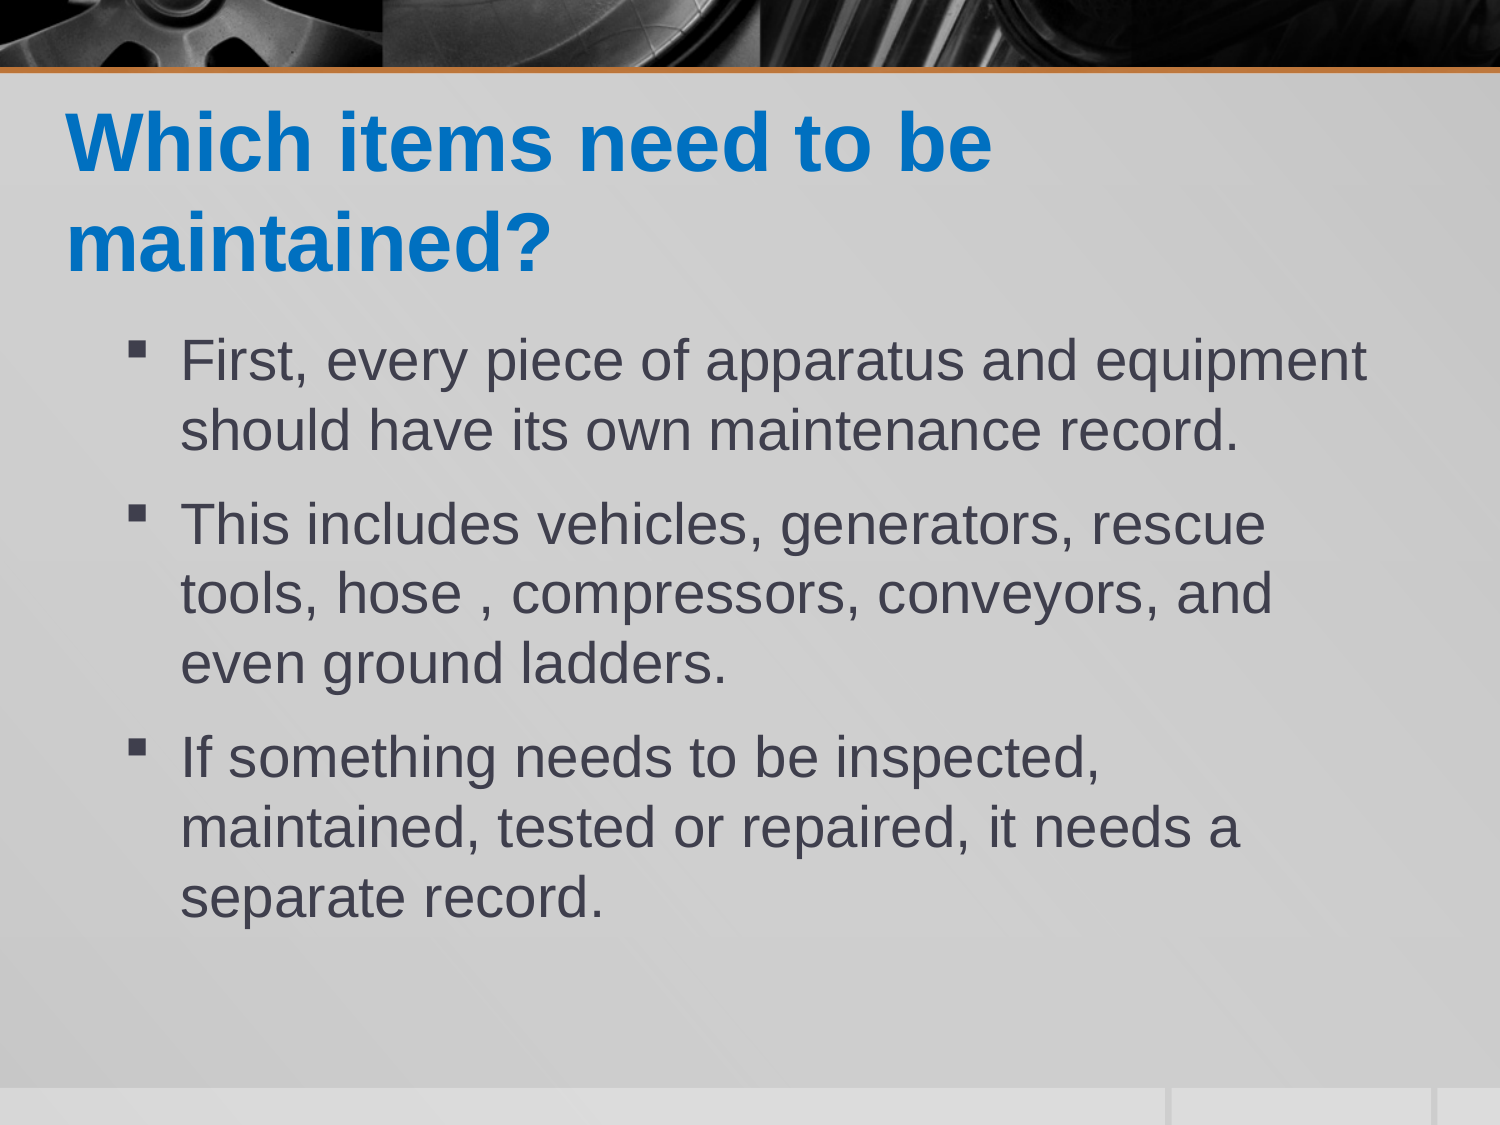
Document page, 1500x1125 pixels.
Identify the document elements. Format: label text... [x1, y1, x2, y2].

picture [0, 0, 1500, 67]
title Which items need to be maintained? [64, 113, 1415, 264]
list First, every piece of apparatus and equipment should have its own maintenance record. This includes vehicles, generators, rescue tools, hose , compressors, conveyors, and even ground ladders. If something needs to be inspected, maintained, tested or repaired, it needs a separate record. [123, 314, 1386, 1052]
